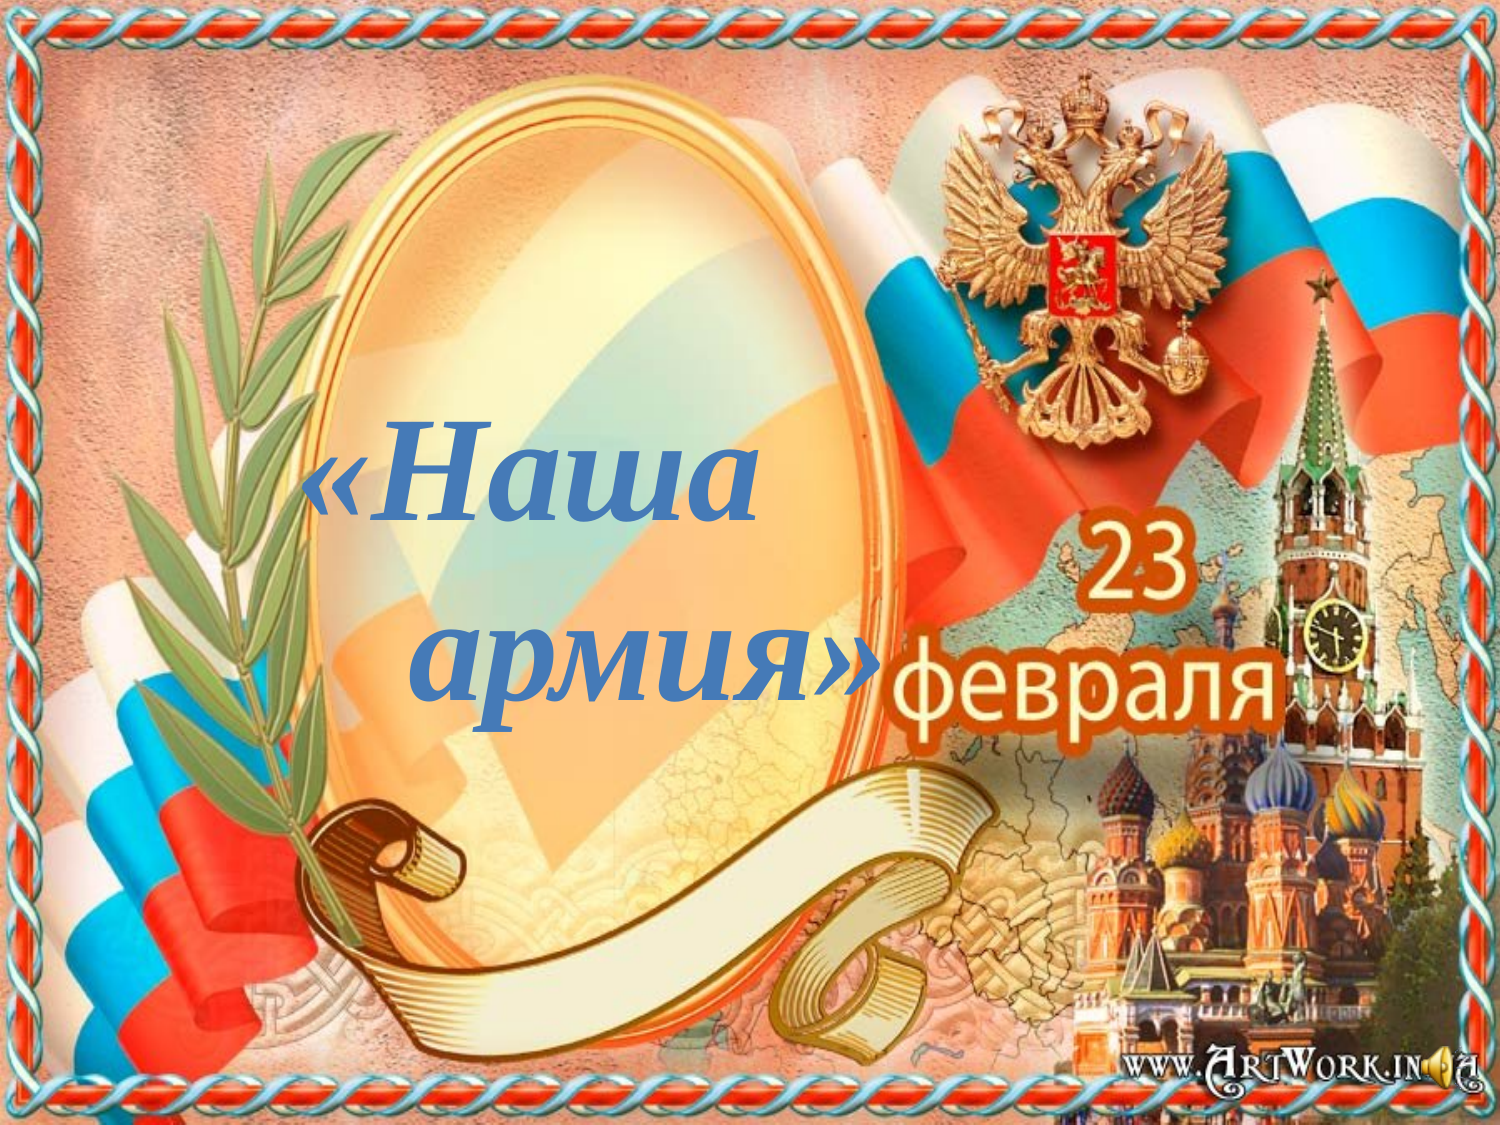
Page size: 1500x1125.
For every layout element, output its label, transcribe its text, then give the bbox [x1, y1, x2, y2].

text_box «Наша армия» [281, 363, 1020, 738]
picture [0, 0, 1500, 1125]
